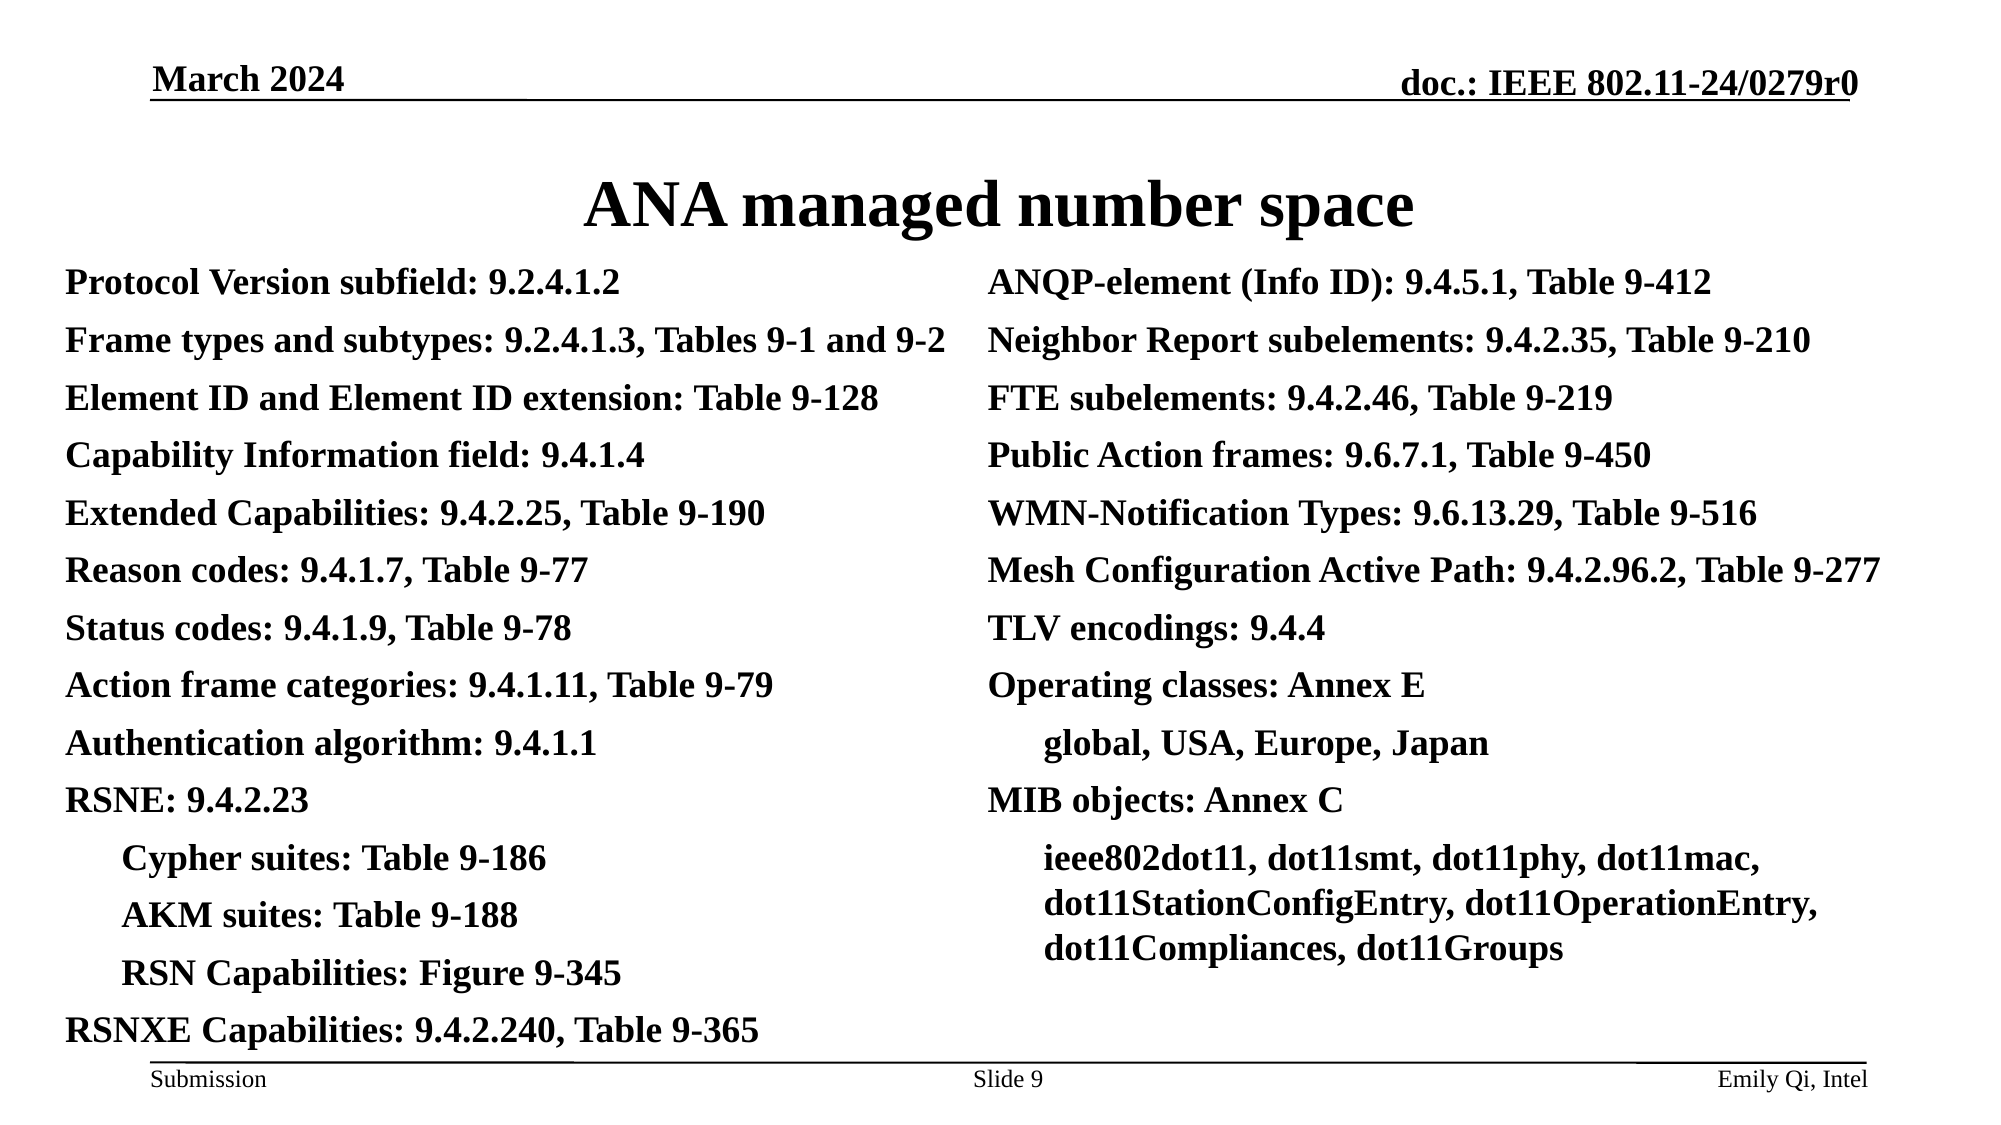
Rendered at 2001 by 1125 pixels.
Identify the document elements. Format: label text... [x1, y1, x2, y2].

title ANA managed number space [149, 112, 1850, 249]
slide_number Slide 9 [950, 1061, 1067, 1123]
list Protocol Version subfield: 9.2.4.1.2 Frame types and subtypes: 9.2.4.1.3, Tables 9-1 and 9-2 Element ID and Element ID extension: Table 9-128 Capability Information field: 9.4.1.4 Extended Capabilities: 9.4.2.25, Table 9-190 Reason codes: 9.4.1.7, Table 9-77 Status codes: 9.4.1.9, Table 9-78 Action frame categories: 9.4.1.11, Table 9-79 Authentication algorithm: 9.4.1.1 RSNE: 9.4.2.23 Cypher suites: Table 9-186 AKM suites: Table 9-188 RSN Capabilities: Figure 9-345 RSNXE Capabilities: 9.4.2.240, Table 9-365 ANQP-element (Info ID): 9.4.5.1, Table 9-412 Neighbor Report subelements: 9.4.2.35, Table 9-210 FTE subelements: 9.4.2.46, Table 9-219 Public Action frames: 9.6.7.1, Table 9-450 WMN-Notification Types: 9.6.13.29, Table 9-516 Mesh Configuration Active Path: 9.4.2.96.2, Table 9-277 TLV encodings: 9.4.4 Operating classes: Annex E global, USA, Europe, Japan MIB objects: Annex C ieee802dot11, dot11smt, dot11phy, dot11mac, dot11StationConfigEntry, dot11OperationEntry, dot11Compliances, dot11Groups [49, 249, 1926, 1101]
footer Emily Qi, Intel [1171, 1061, 1869, 1093]
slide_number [152, 54, 563, 100]
